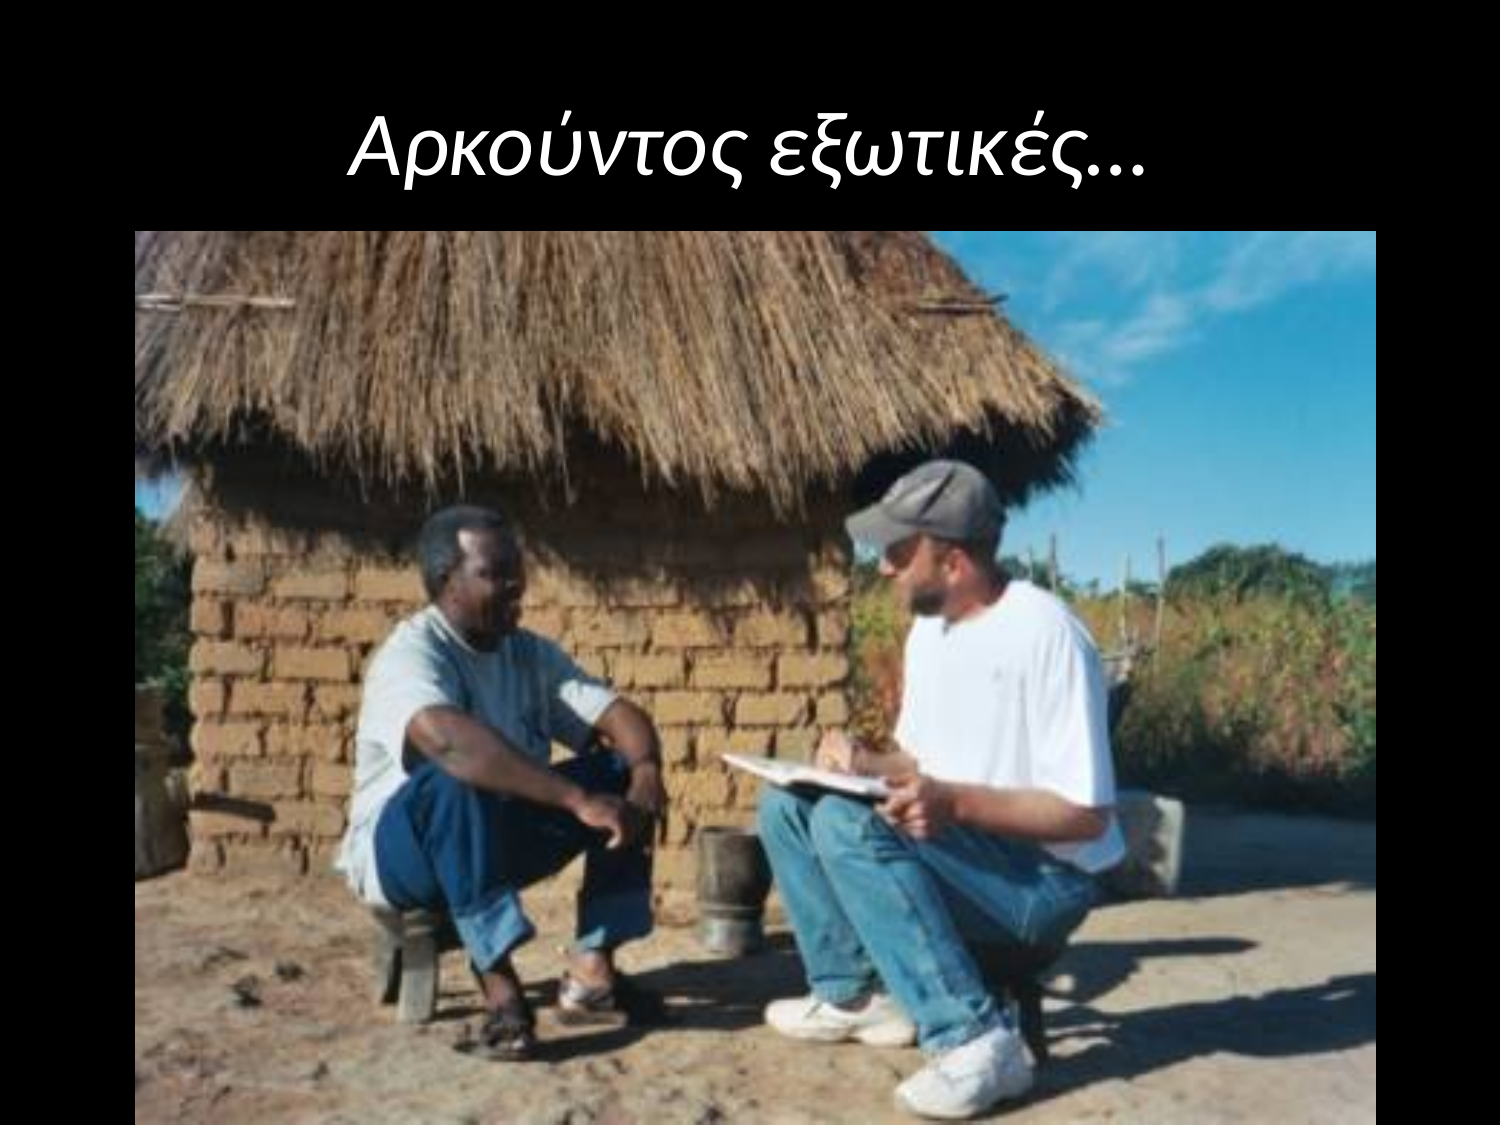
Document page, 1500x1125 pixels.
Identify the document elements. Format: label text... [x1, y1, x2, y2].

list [135, 231, 1377, 1125]
title Αρκούντος εξωτικές… [74, 44, 1426, 233]
